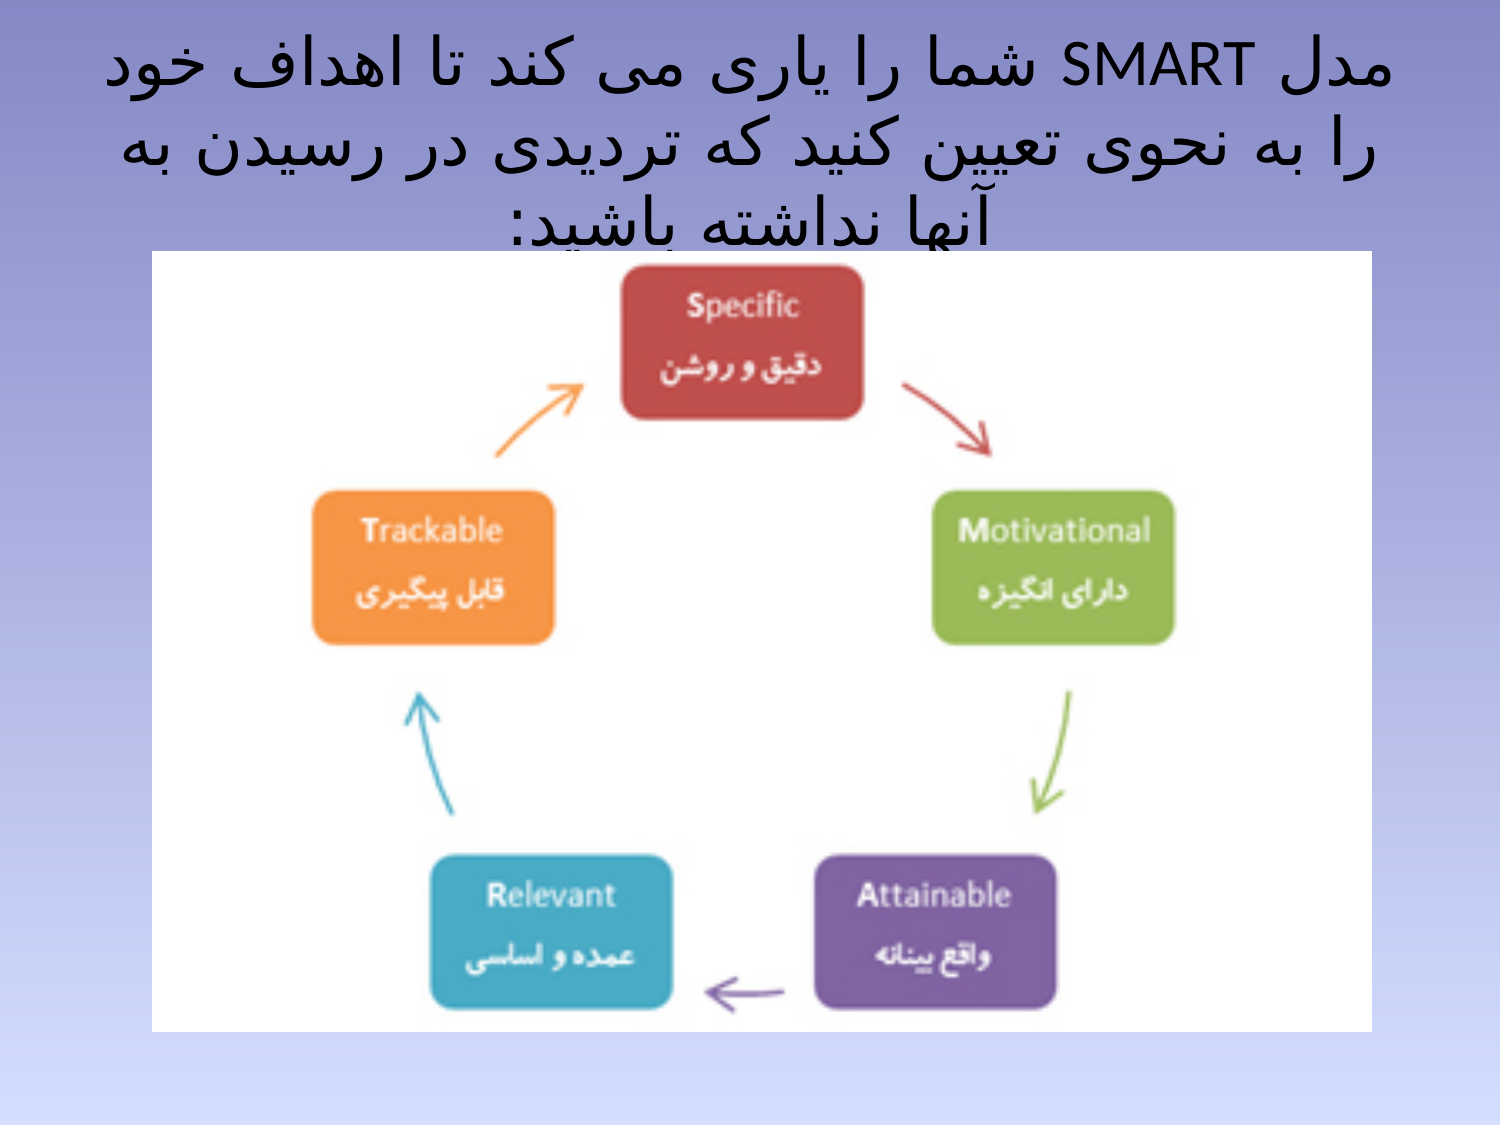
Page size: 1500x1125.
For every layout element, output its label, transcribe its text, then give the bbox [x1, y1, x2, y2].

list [152, 250, 1372, 1032]
title مدل SMART شما را یاری می کند تا اهداف خود را به نحوی تعیین کنید که تردیدی در رسیدن به آنها نداشته باشید: [75, 45, 1425, 233]
